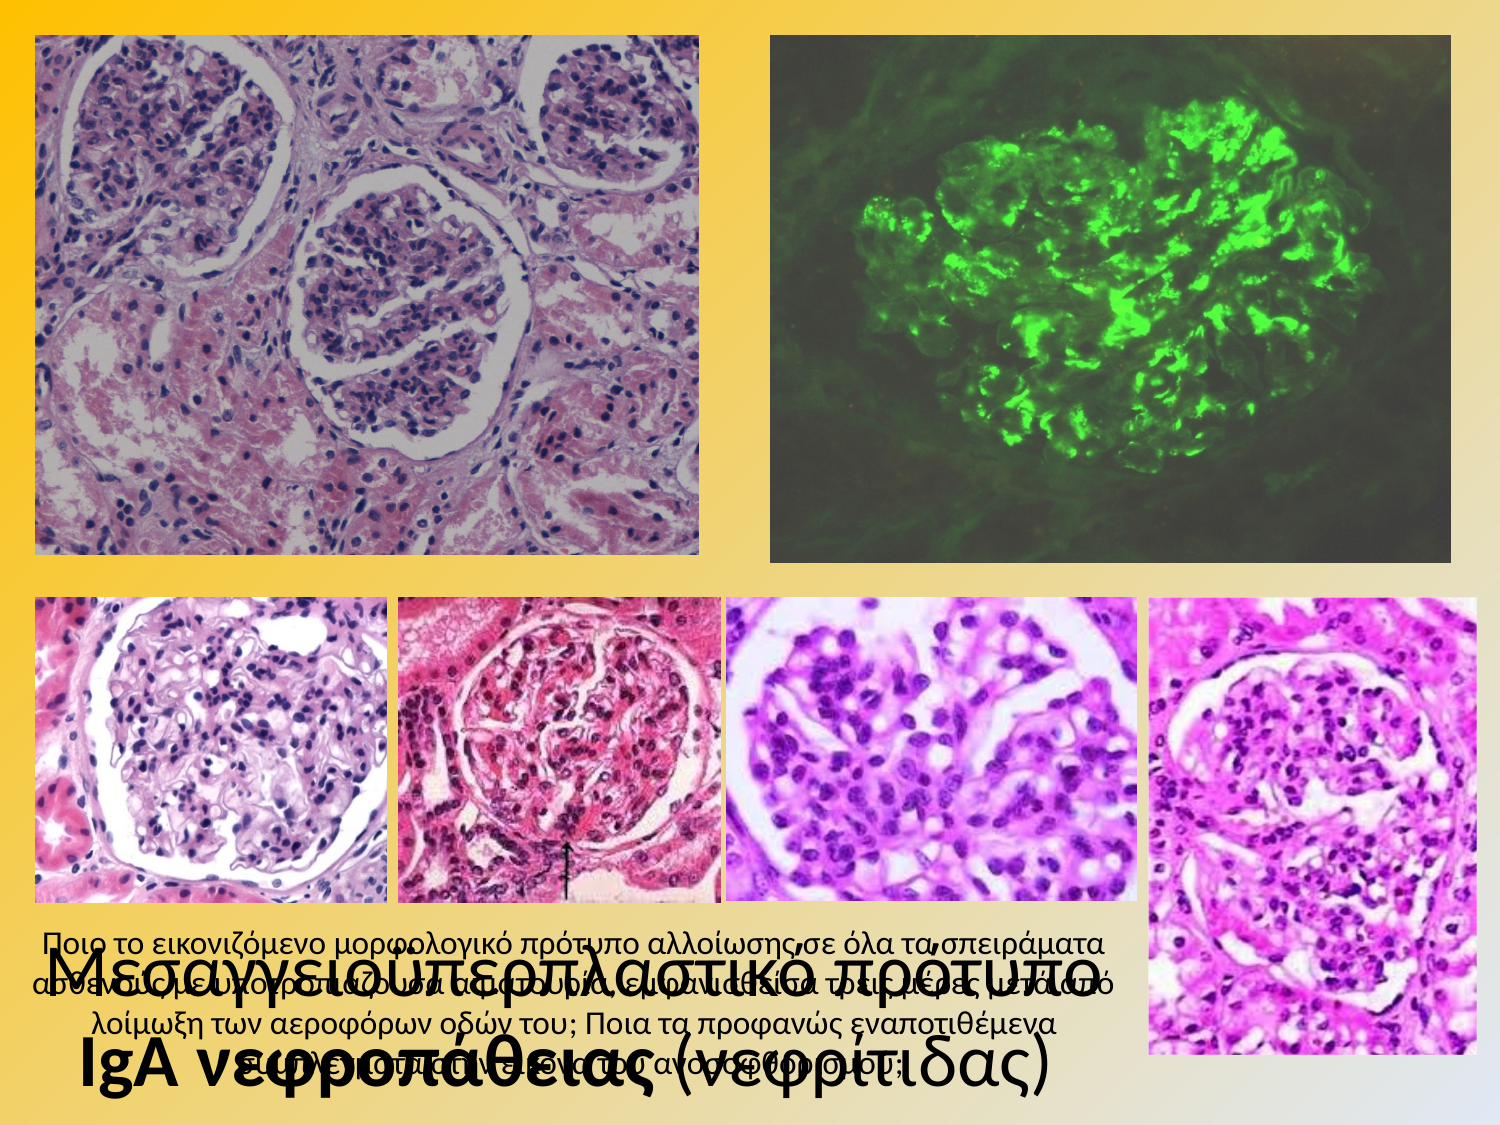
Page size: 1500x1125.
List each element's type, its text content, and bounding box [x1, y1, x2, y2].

picture [398, 597, 721, 903]
picture [34, 597, 387, 903]
picture [769, 34, 1451, 563]
text_box Μεσαγγειοϋπερπλαστικό πρότυπο IgA νεφροπάθειας (νεφρίτιδας) [0, 913, 1149, 1125]
picture [726, 597, 1500, 1054]
picture [34, 34, 699, 556]
